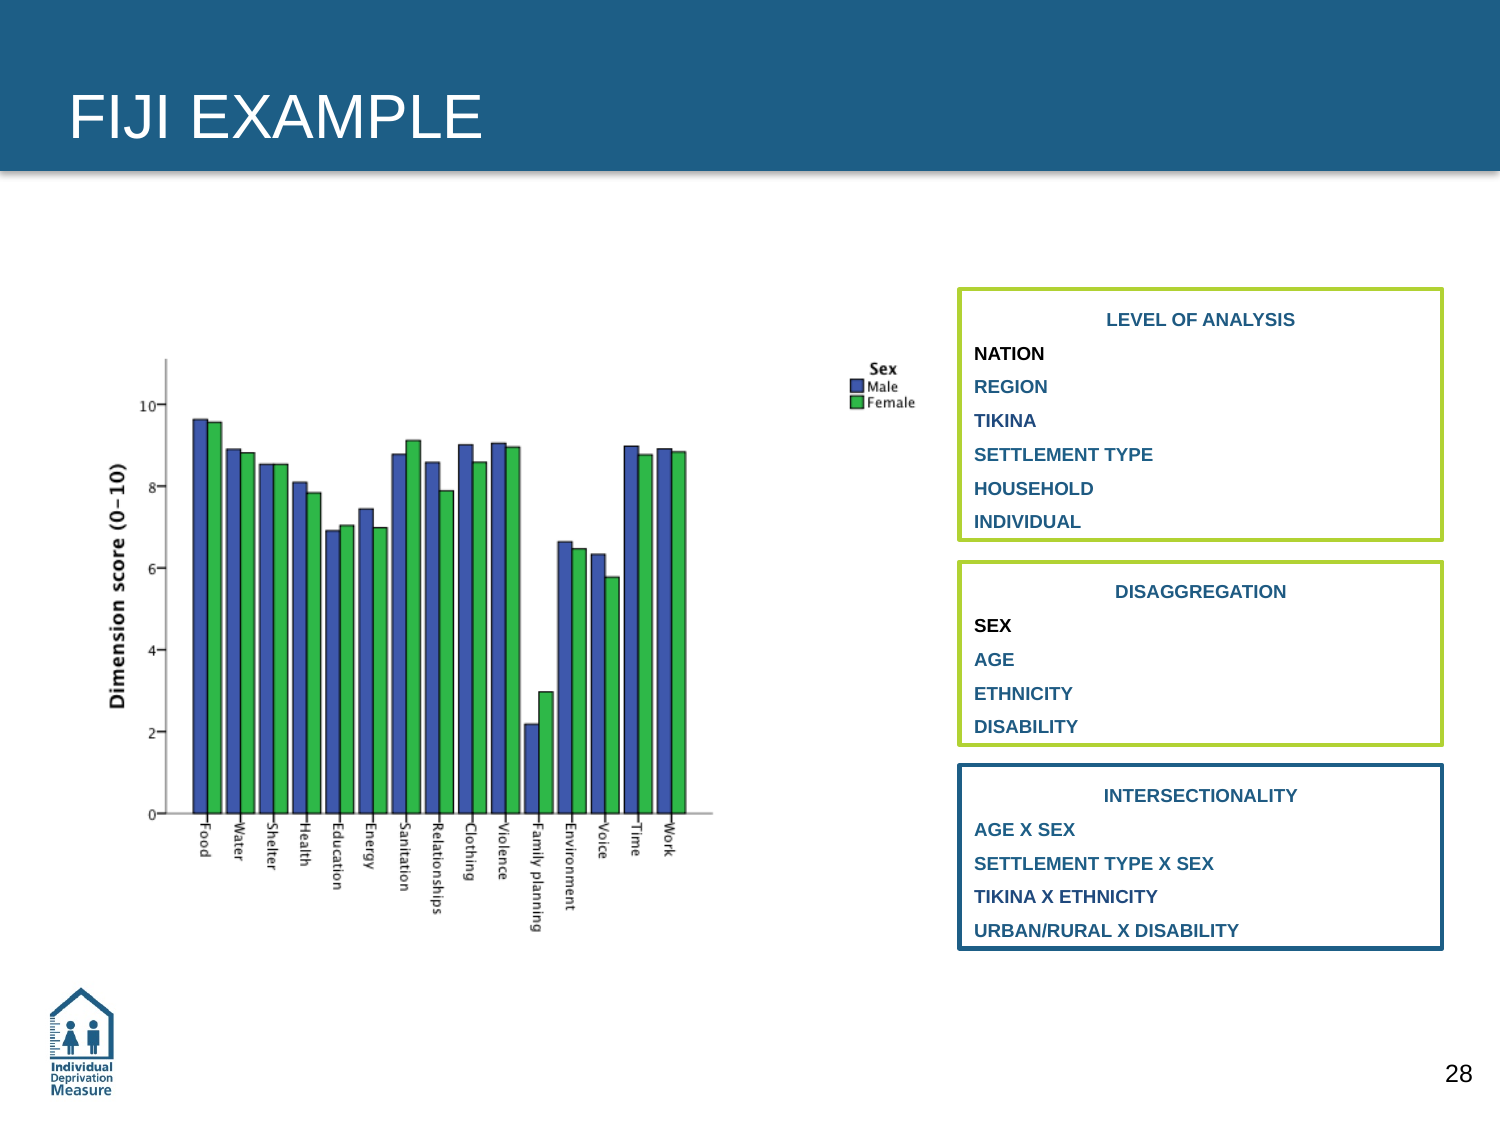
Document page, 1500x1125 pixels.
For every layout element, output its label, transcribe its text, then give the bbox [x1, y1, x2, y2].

text_box INTERSECTIONALITY AGE X SEX SETTLEMENT TYPE X SEX TIKINA X ETHNICITY URBAN/RURAL X DISABILITY [957, 763, 1444, 951]
text_box LEVEL OF ANALYSIS NATION REGION TIKINA SETTLEMENT TYPE HOUSEHOLD INDIVIDUAL [957, 287, 1444, 542]
title FIJI EXAMPLE [53, 66, 1493, 161]
picture [17, 970, 148, 1106]
picture [94, 317, 921, 941]
text_box DISAGGREGATION SEX AGE ETHNICITY DISABILITY [957, 560, 1444, 747]
